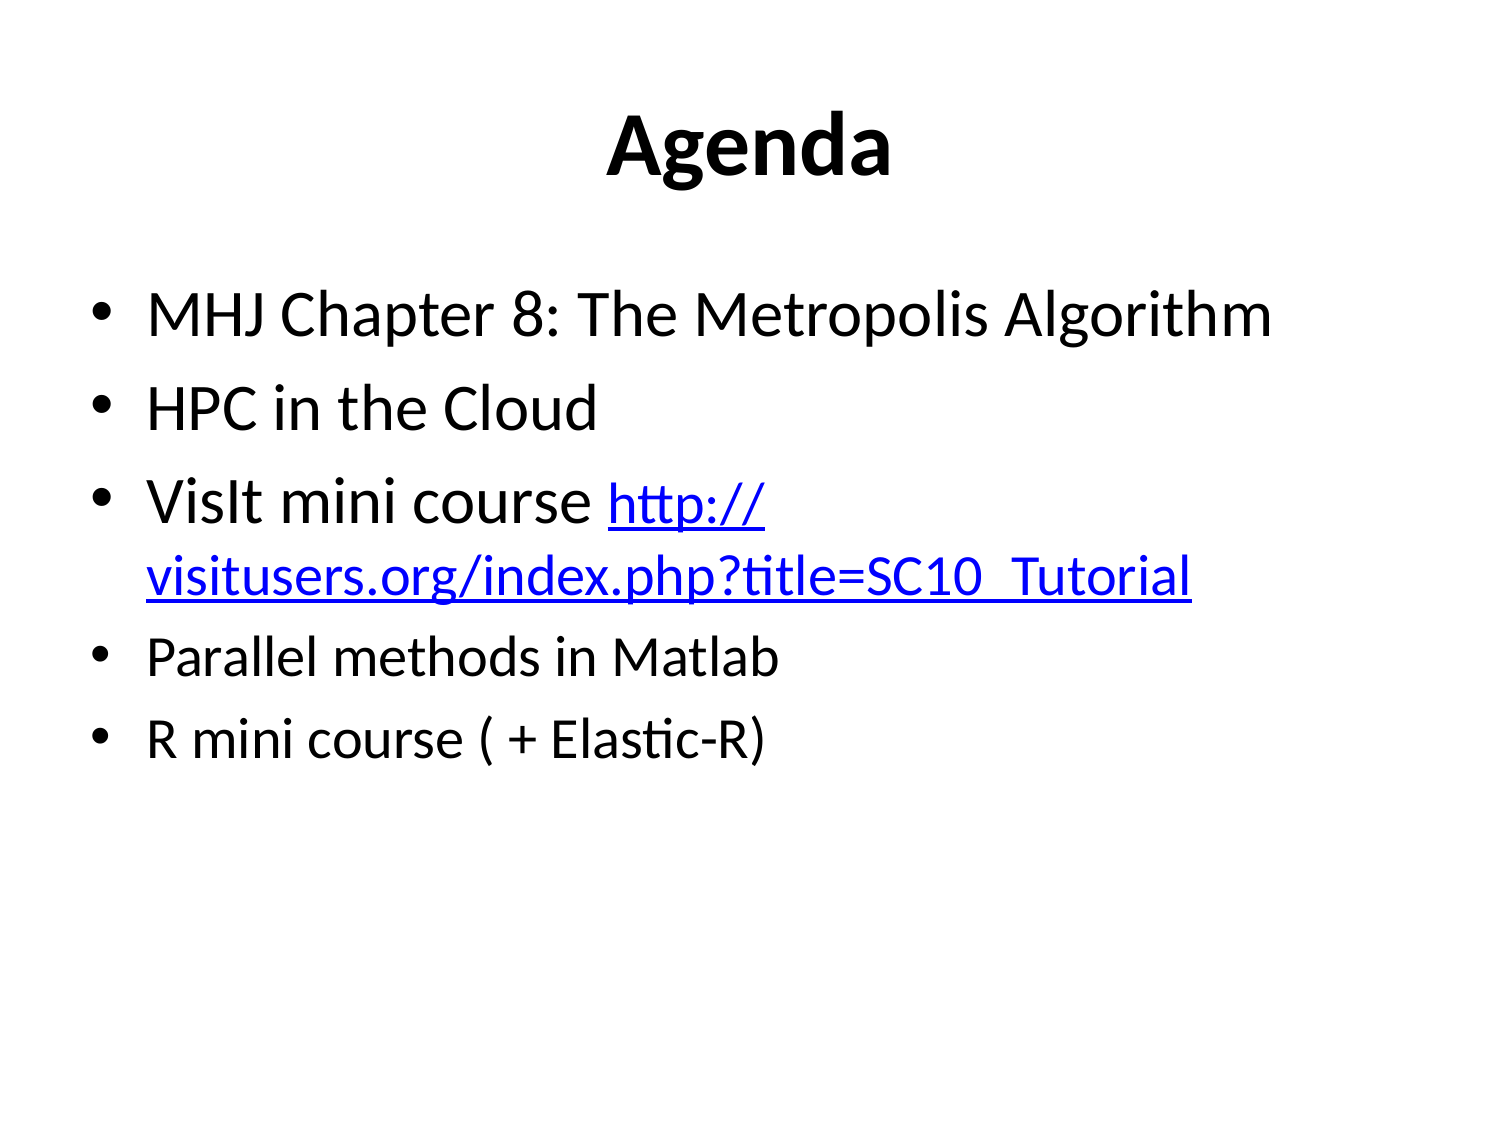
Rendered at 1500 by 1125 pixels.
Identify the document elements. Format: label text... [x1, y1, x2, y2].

list MHJ Chapter 8: The Metropolis Algorithm HPC in the Cloud VisIt mini course http://visitusers.org/index.php?title=SC10_Tutorial Parallel methods in Matlab R mini course ( + Elastic-R) [75, 262, 1425, 1005]
title Agenda [75, 45, 1425, 233]
